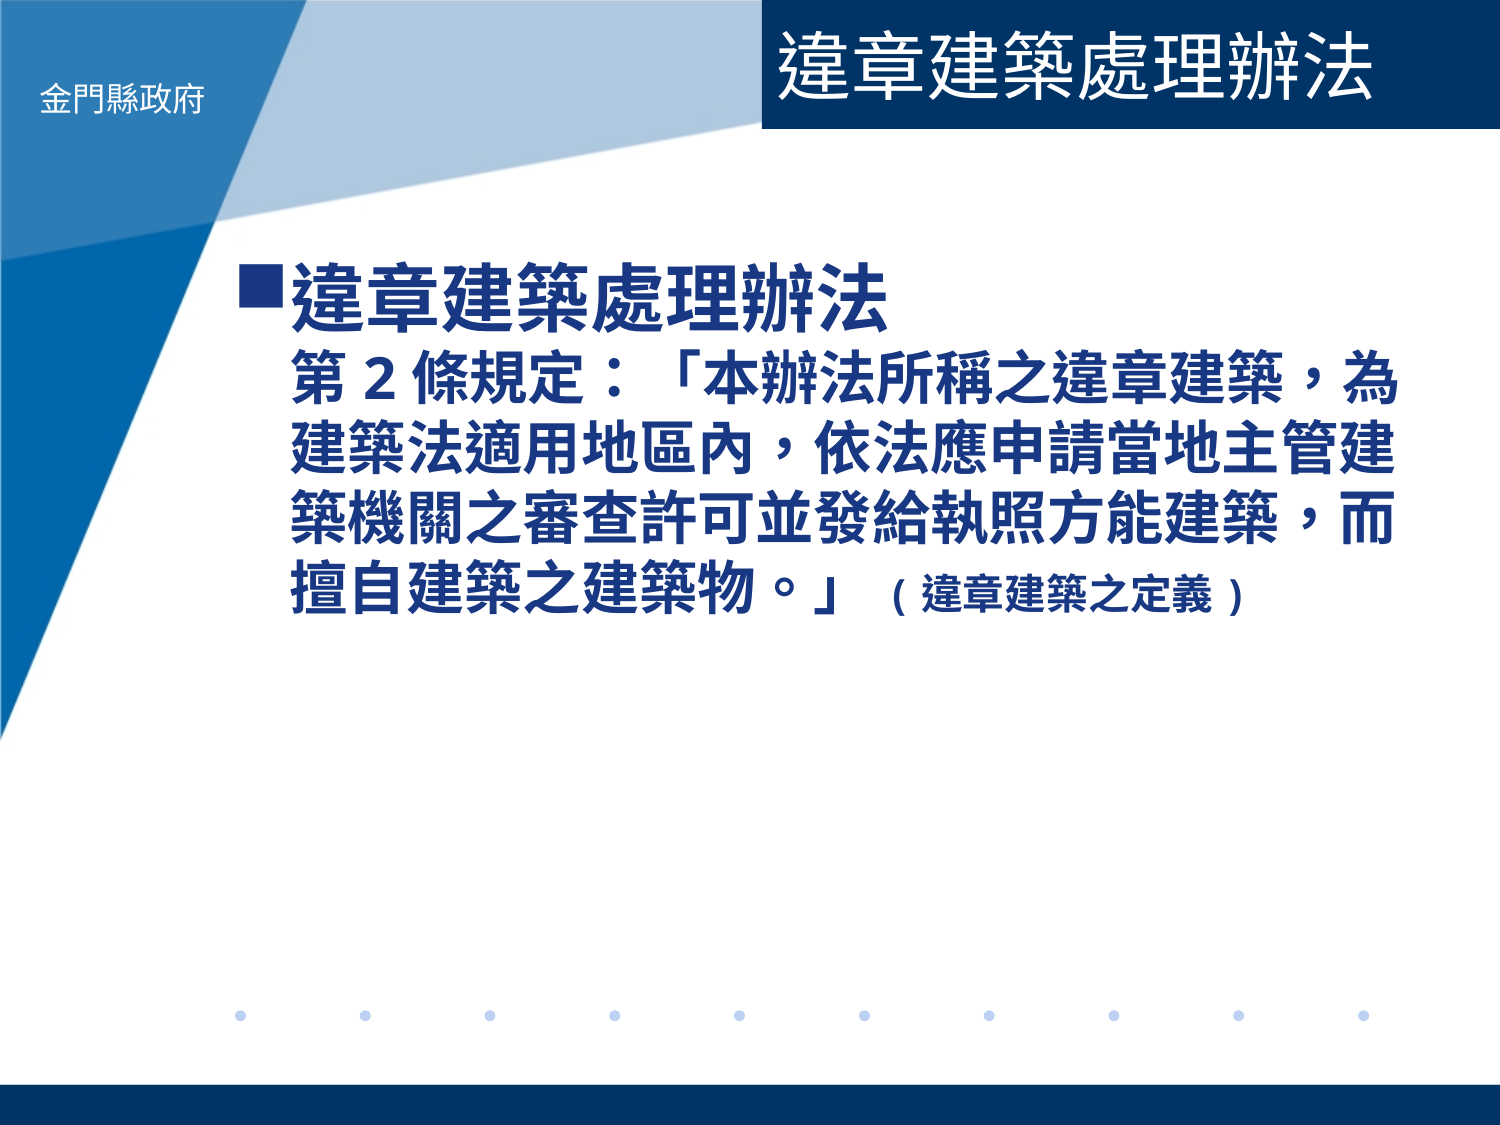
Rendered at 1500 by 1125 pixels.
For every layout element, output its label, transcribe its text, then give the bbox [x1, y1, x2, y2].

text_box 違章建築處理辦法 [761, 0, 1500, 129]
picture [0, 0, 1500, 842]
list 違章建築處理辦法 第2條規定：「本辦法所稱之違章建築，為建築法適用地區內，依法應申請當地主管建築機關之審查許可並發給執照方能建築，而擅自建築之建築物。」(違章建築之定義) [218, 243, 1436, 988]
